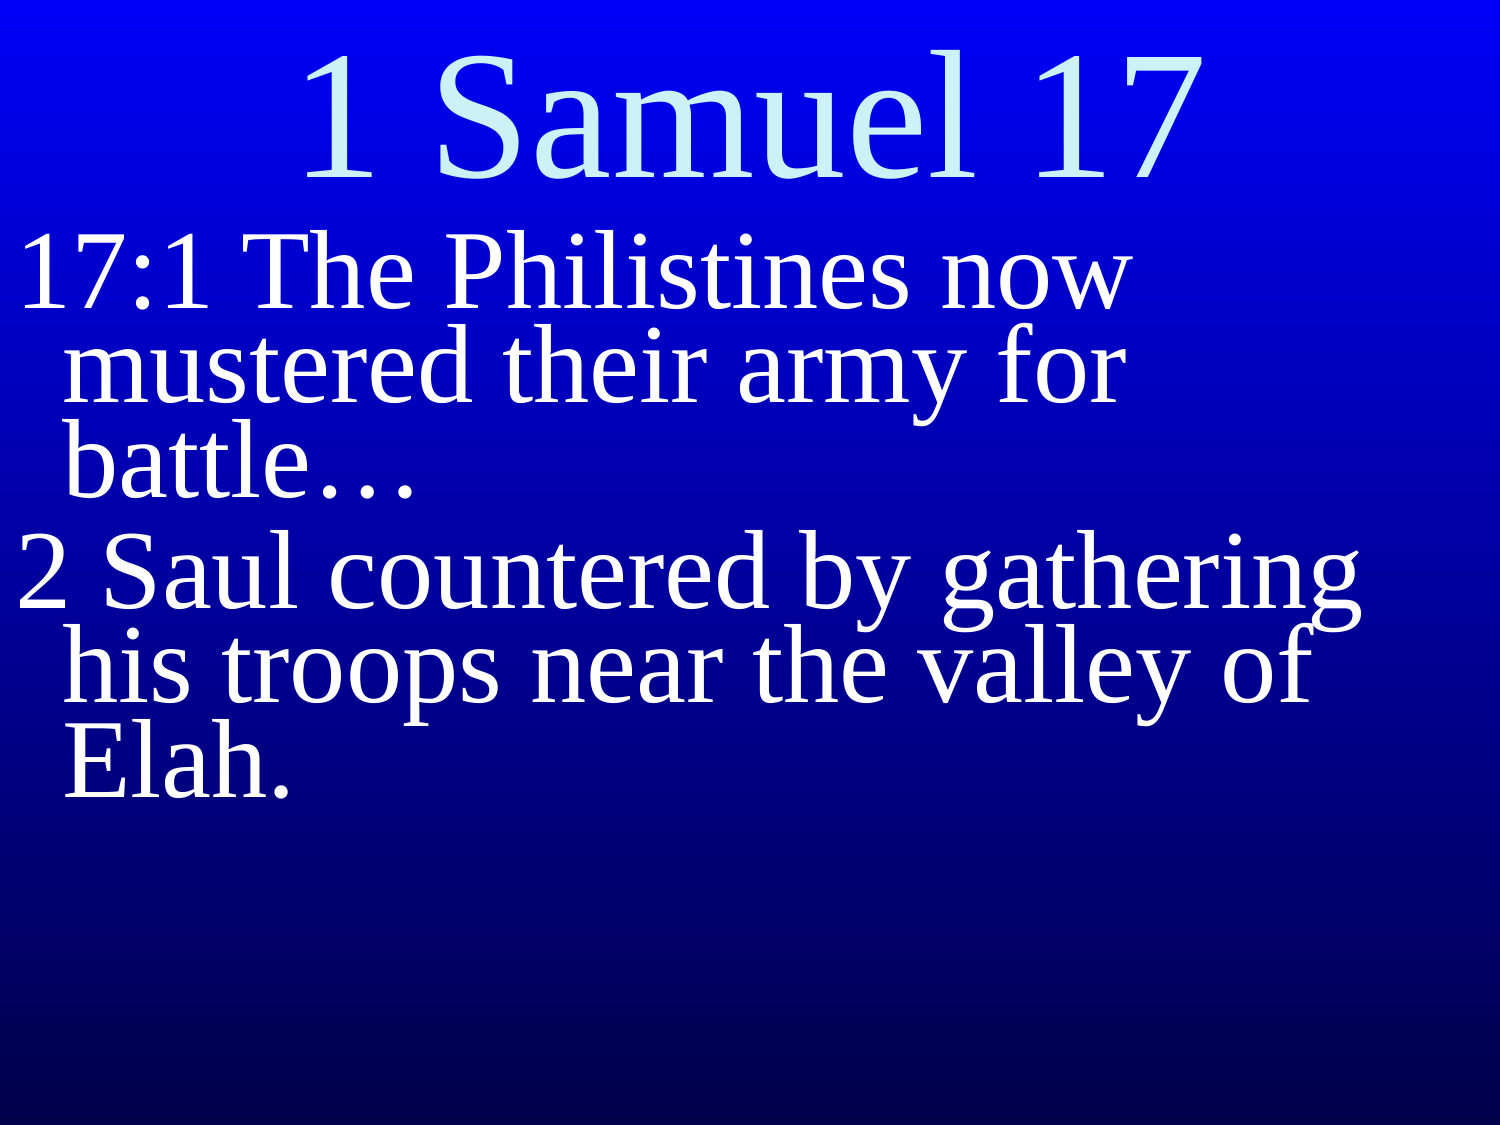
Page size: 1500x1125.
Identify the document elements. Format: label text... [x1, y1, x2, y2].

list 17:1 The Philistines now mustered their army for battle… 2 Saul countered by gathering his troops near the valley of Elah. [0, 224, 1500, 1026]
title 1 Samuel 17 [0, 0, 1500, 224]
